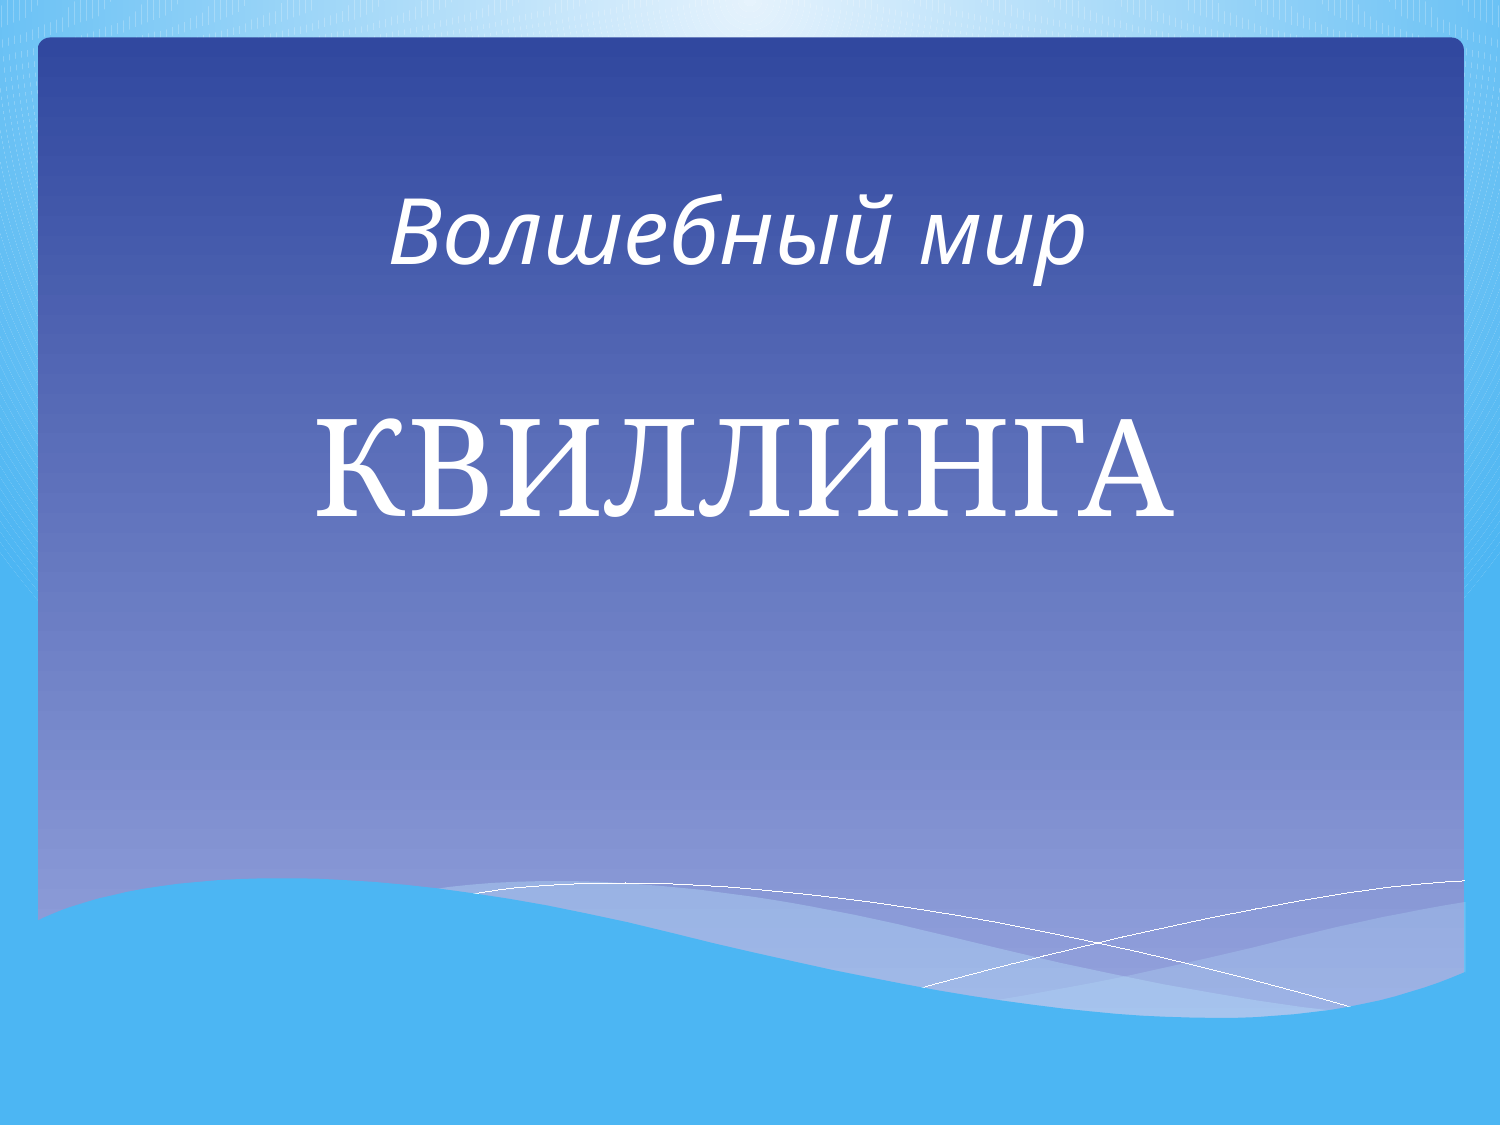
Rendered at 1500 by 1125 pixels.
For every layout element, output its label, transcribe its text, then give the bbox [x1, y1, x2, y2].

title Волшебный мир [112, 137, 1388, 291]
subtitle КВИЛЛИНГА [218, 373, 1269, 634]
